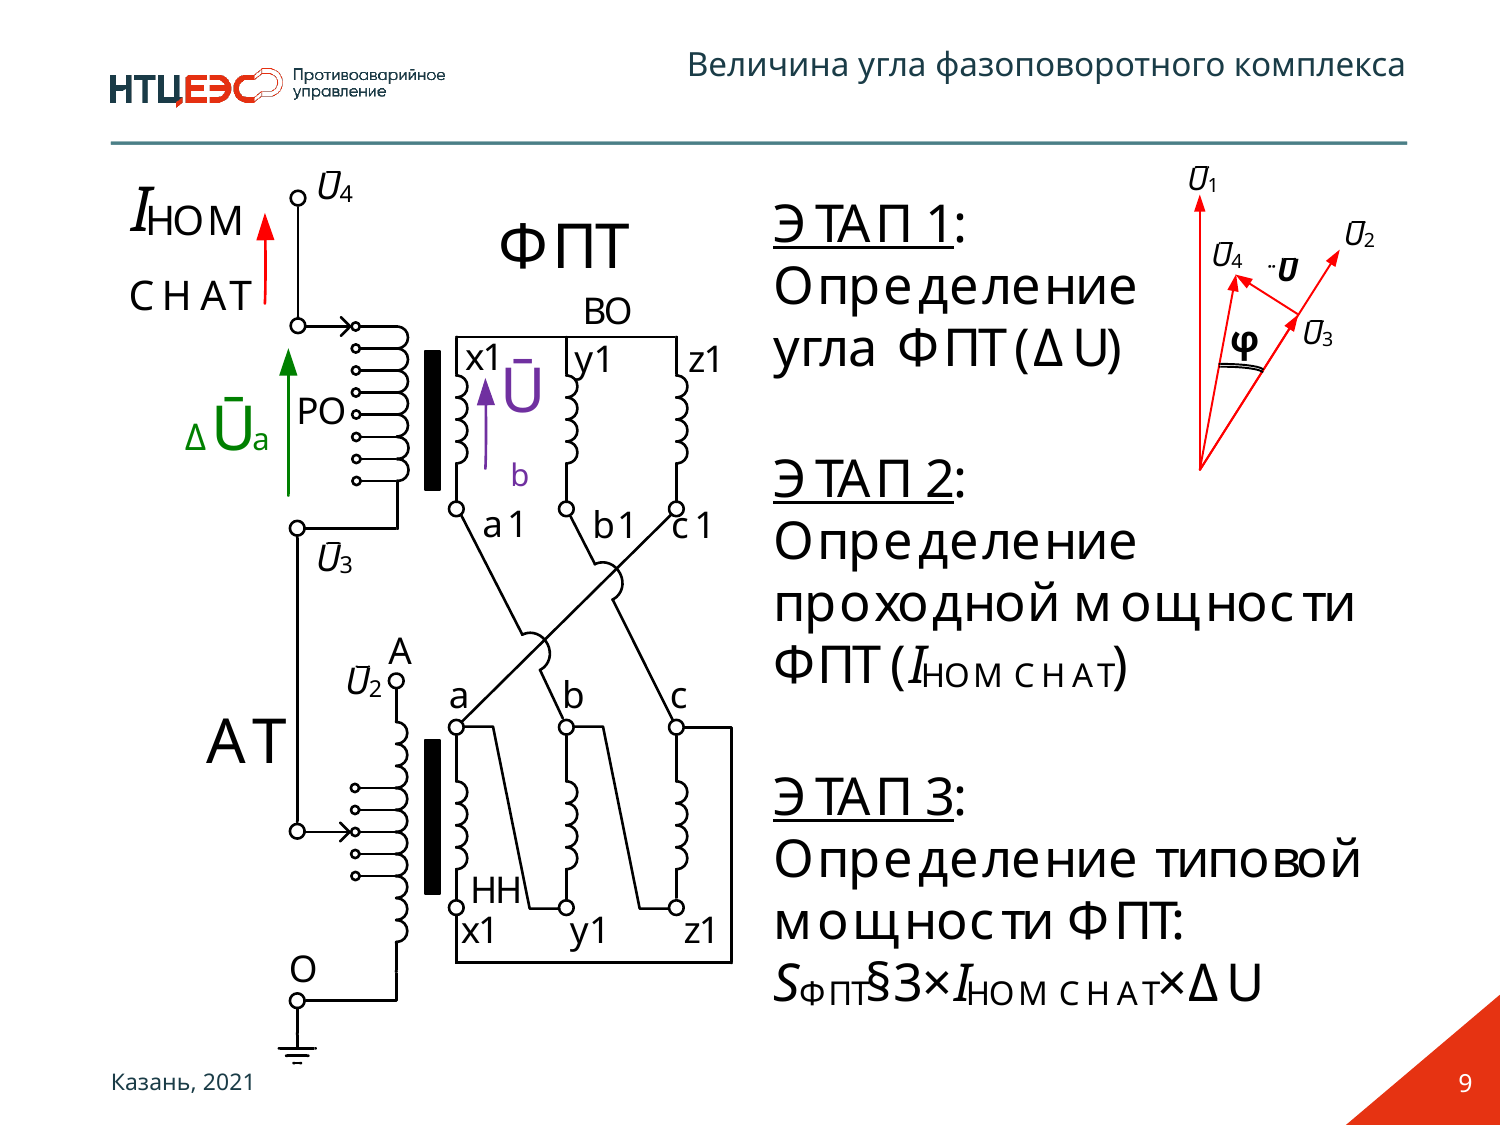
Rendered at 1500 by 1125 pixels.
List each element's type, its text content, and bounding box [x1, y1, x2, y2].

list Казань, 2021 [110, 1066, 620, 1105]
picture [110, 68, 445, 108]
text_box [99, 160, 1401, 1066]
slide_number 9 [1329, 1065, 1473, 1105]
list Величина угла фазоповоротного комплекса [651, 45, 1407, 122]
